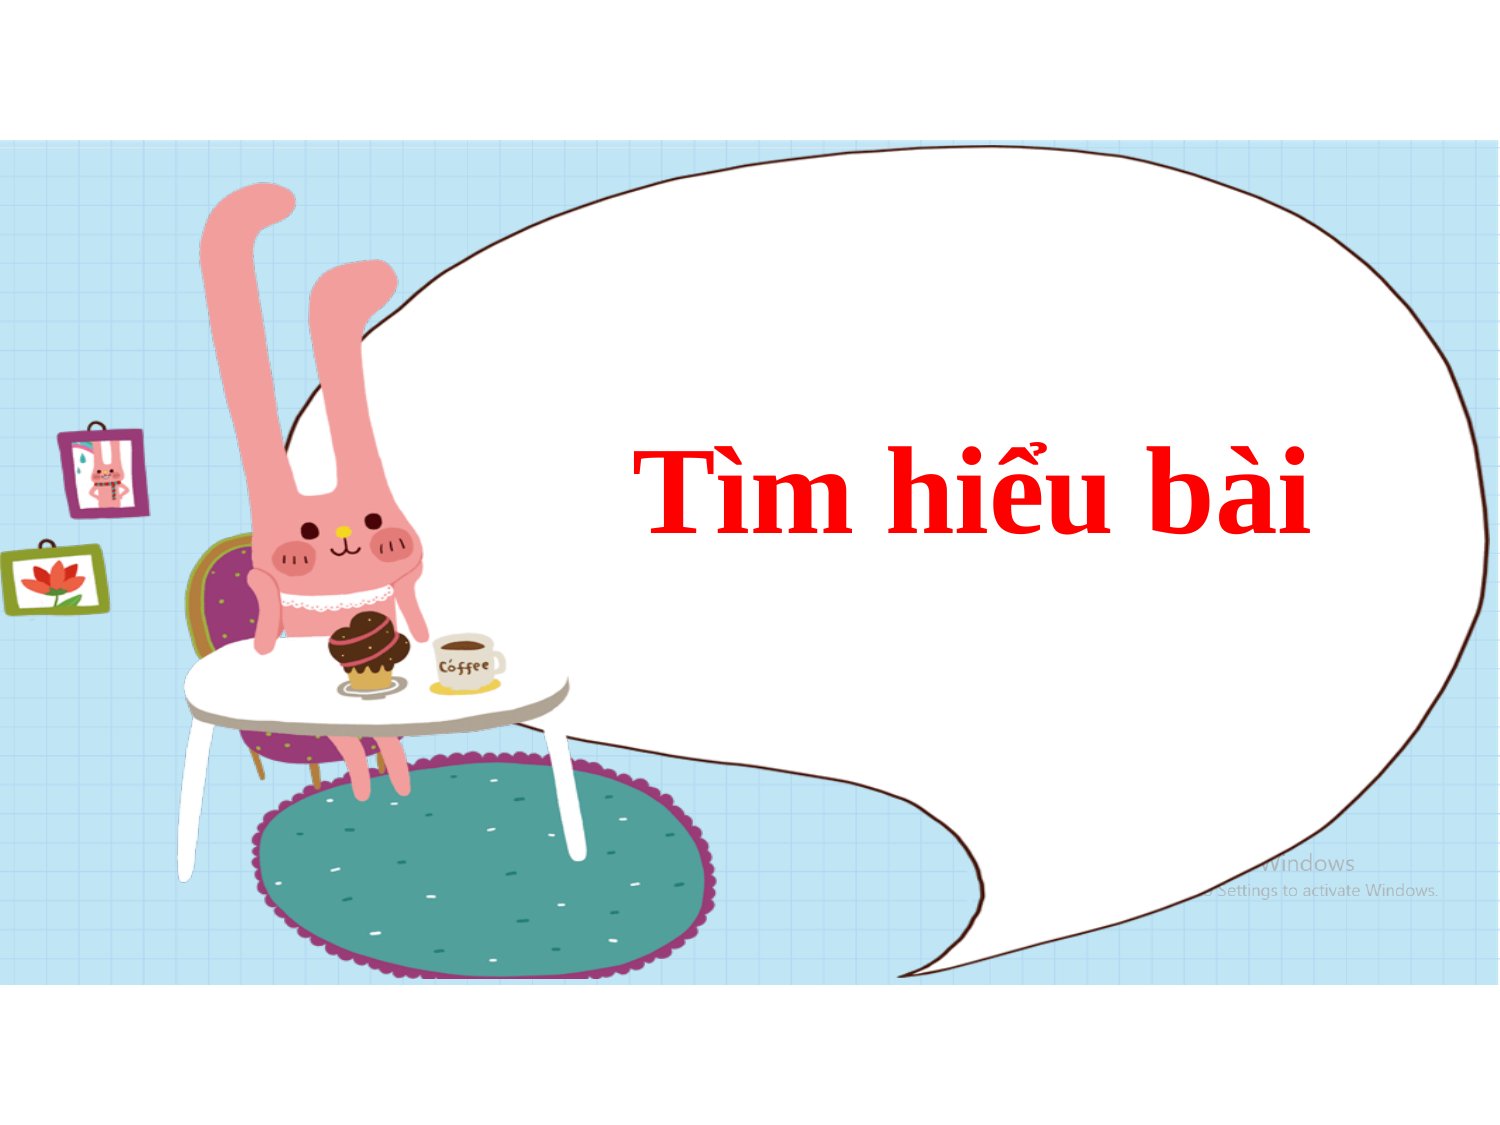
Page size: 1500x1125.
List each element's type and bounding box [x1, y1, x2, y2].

picture [0, 140, 1500, 985]
list [0, 145, 1490, 979]
